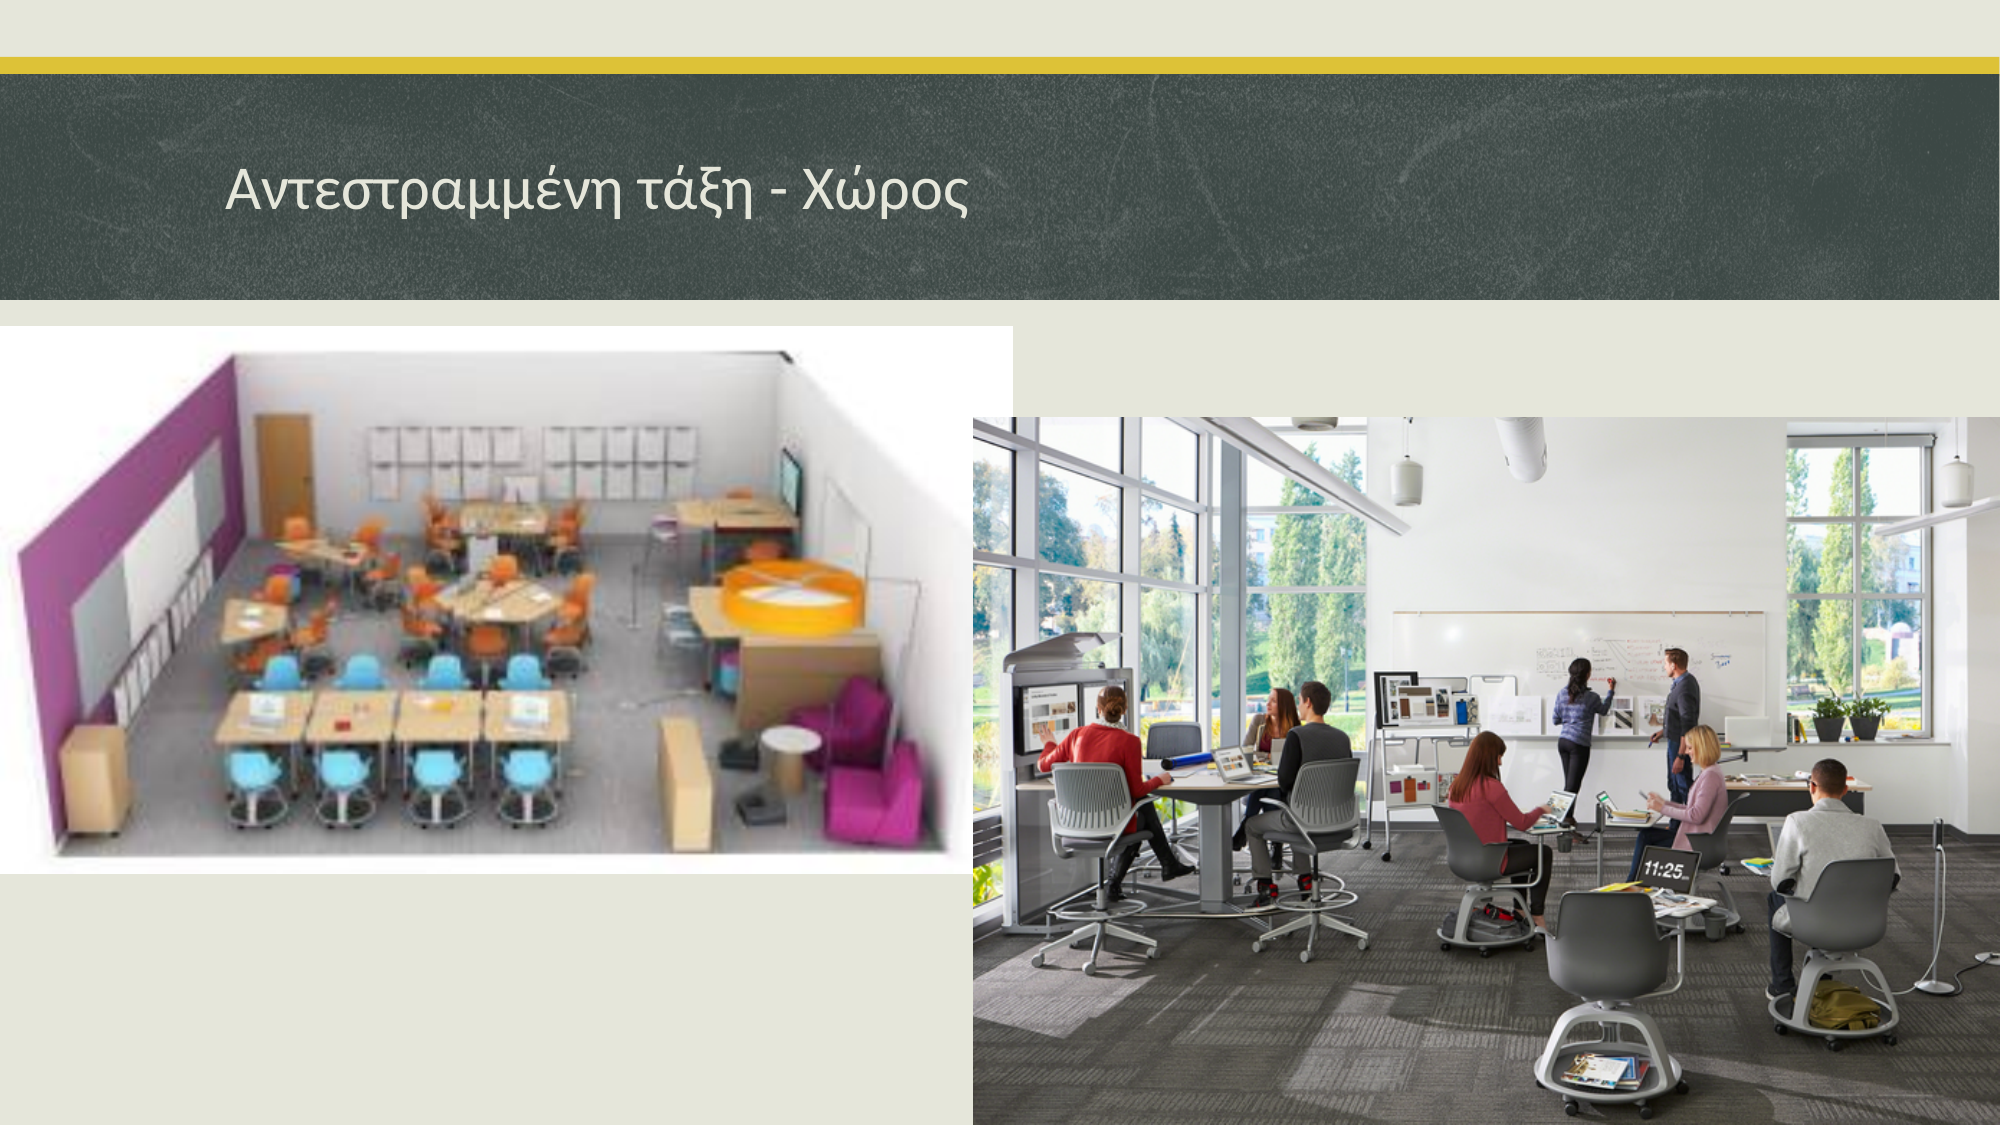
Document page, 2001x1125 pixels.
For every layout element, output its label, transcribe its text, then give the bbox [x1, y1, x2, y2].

title Αντεστραμμένη τάξη - Χώρος [210, 76, 1790, 300]
picture [0, 74, 2000, 300]
picture [0, 326, 2000, 1125]
